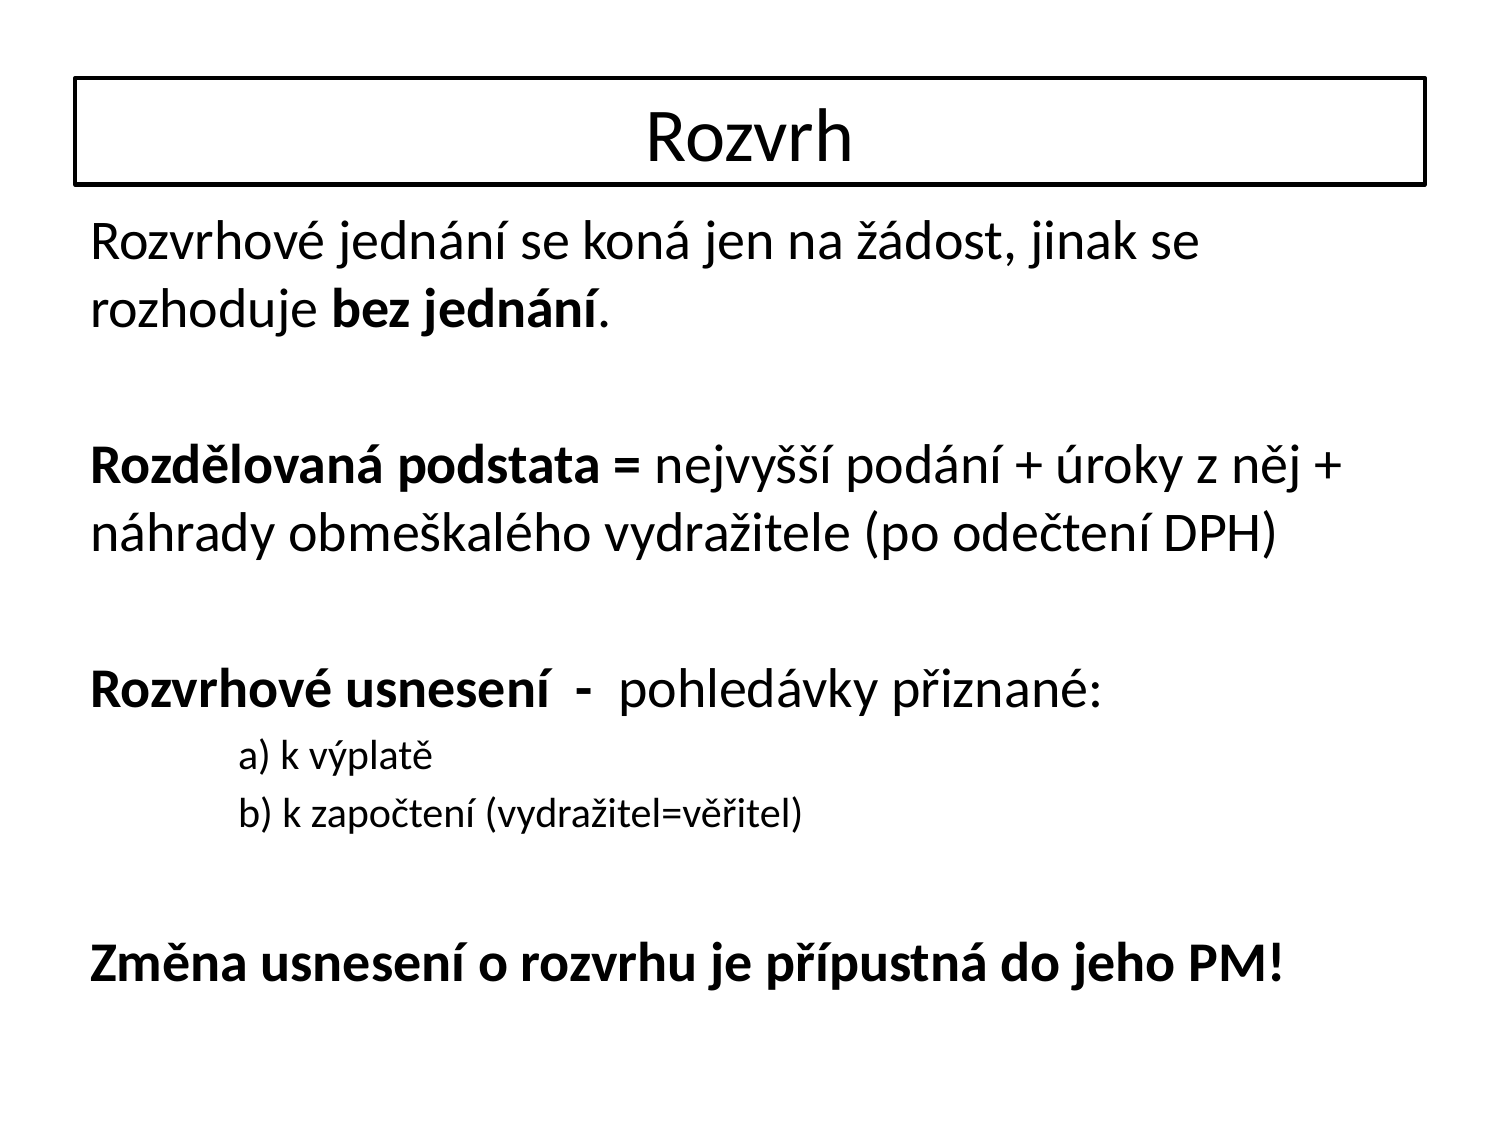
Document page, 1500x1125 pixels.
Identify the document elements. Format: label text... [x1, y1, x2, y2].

list Rozvrhové jednání se koná jen na žádost, jinak se rozhoduje bez jednání. Rozdělovaná podstata = nejvyšší podání + úroky z něj + náhrady obmeškalého vydražitele (po odečtení DPH) Rozvrhové usnesení - pohledávky přiznané: a) k výplatě b) k započtení (vydražitel=věřitel) Změna usnesení o rozvrhu je přípustná do jeho PM! [75, 196, 1425, 1005]
title Rozvrh [73, 76, 1427, 187]
